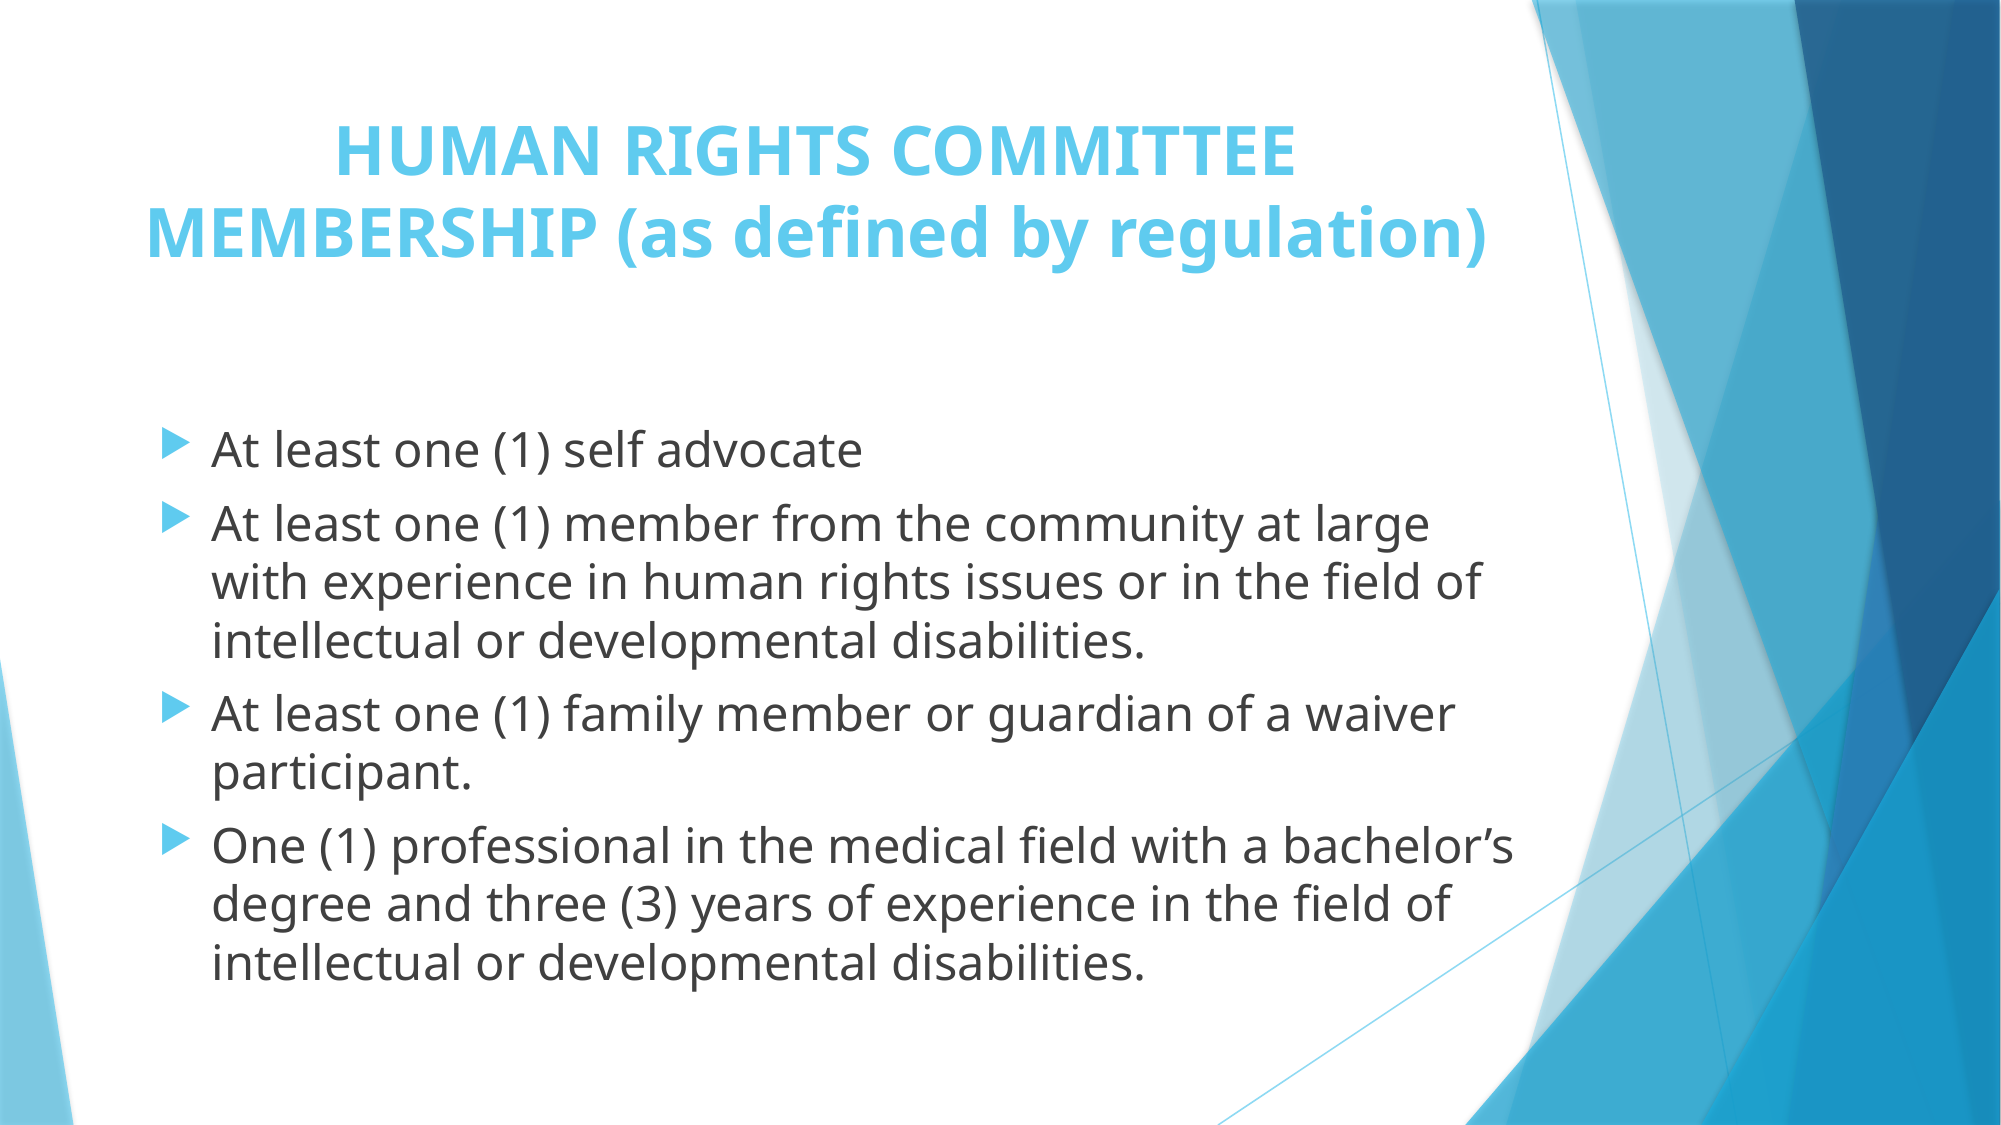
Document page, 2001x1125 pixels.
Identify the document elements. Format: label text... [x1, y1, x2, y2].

list At least one (1) self advocate At least one (1) member from the community at large with experience in human rights issues or in the field of intellectual or developmental disabilities. At least one (1) family member or guardian of a waiver participant. One (1) professional in the medical field with a bachelor’s degree and three (3) years of experience in the field of intellectual or developmental disabilities. [143, 411, 1554, 998]
title HUMAN RIGHTS COMMITTEE MEMBERSHIP (as defined by regulation) [111, 99, 1522, 317]
